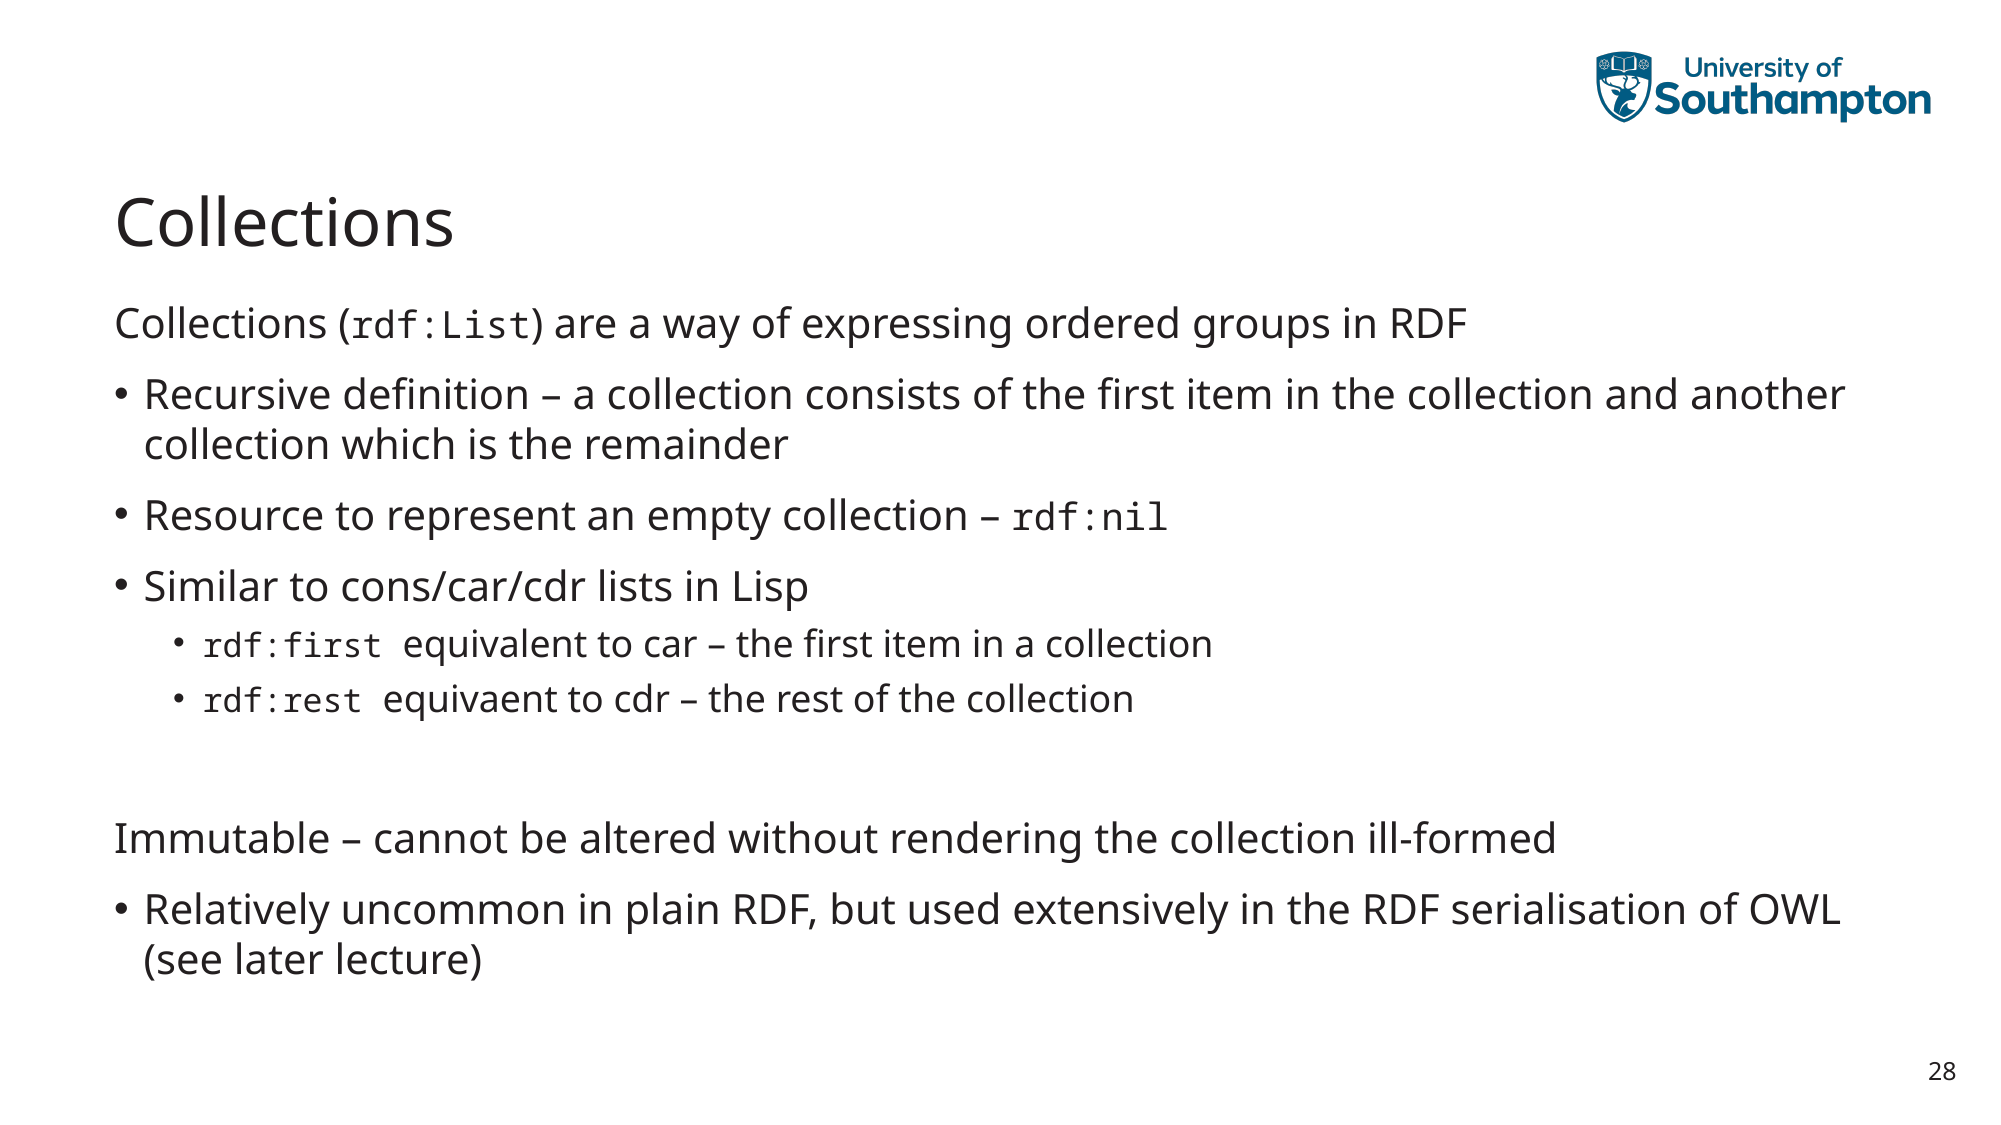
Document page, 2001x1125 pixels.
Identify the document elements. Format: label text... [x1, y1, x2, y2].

picture [1689, 97, 1698, 108]
picture [1890, 97, 1900, 108]
picture [1626, 76, 1636, 88]
list Collections (rdf:List) are a way of expressing ordered groups in RDF Recursive definition – a collection consists of the first item in the collection and another collection which is the remainder Resource to represent an empty collection – rdf:nil Similar to cons/car/cdr lists in Lisp rdf:first equivalent to car – the first item in a collection rdf:rest equivaent to cdr – the rest of the collection Immutable – cannot be altered without rendering the collection ill-formed Relatively uncommon in plain RDF, but used extensively in the RDF serialisation of OWL (see later lecture) [102, 290, 1898, 1024]
picture [1626, 78, 1648, 111]
picture [1782, 97, 1791, 108]
picture [1823, 97, 1830, 113]
picture [1607, 76, 1624, 88]
picture [1527, 0, 2000, 220]
picture [1730, 97, 1736, 113]
picture [1847, 97, 1857, 108]
picture [1758, 97, 1766, 113]
picture [1600, 80, 1617, 111]
title Collections [102, 113, 1898, 268]
picture [1808, 97, 1815, 113]
